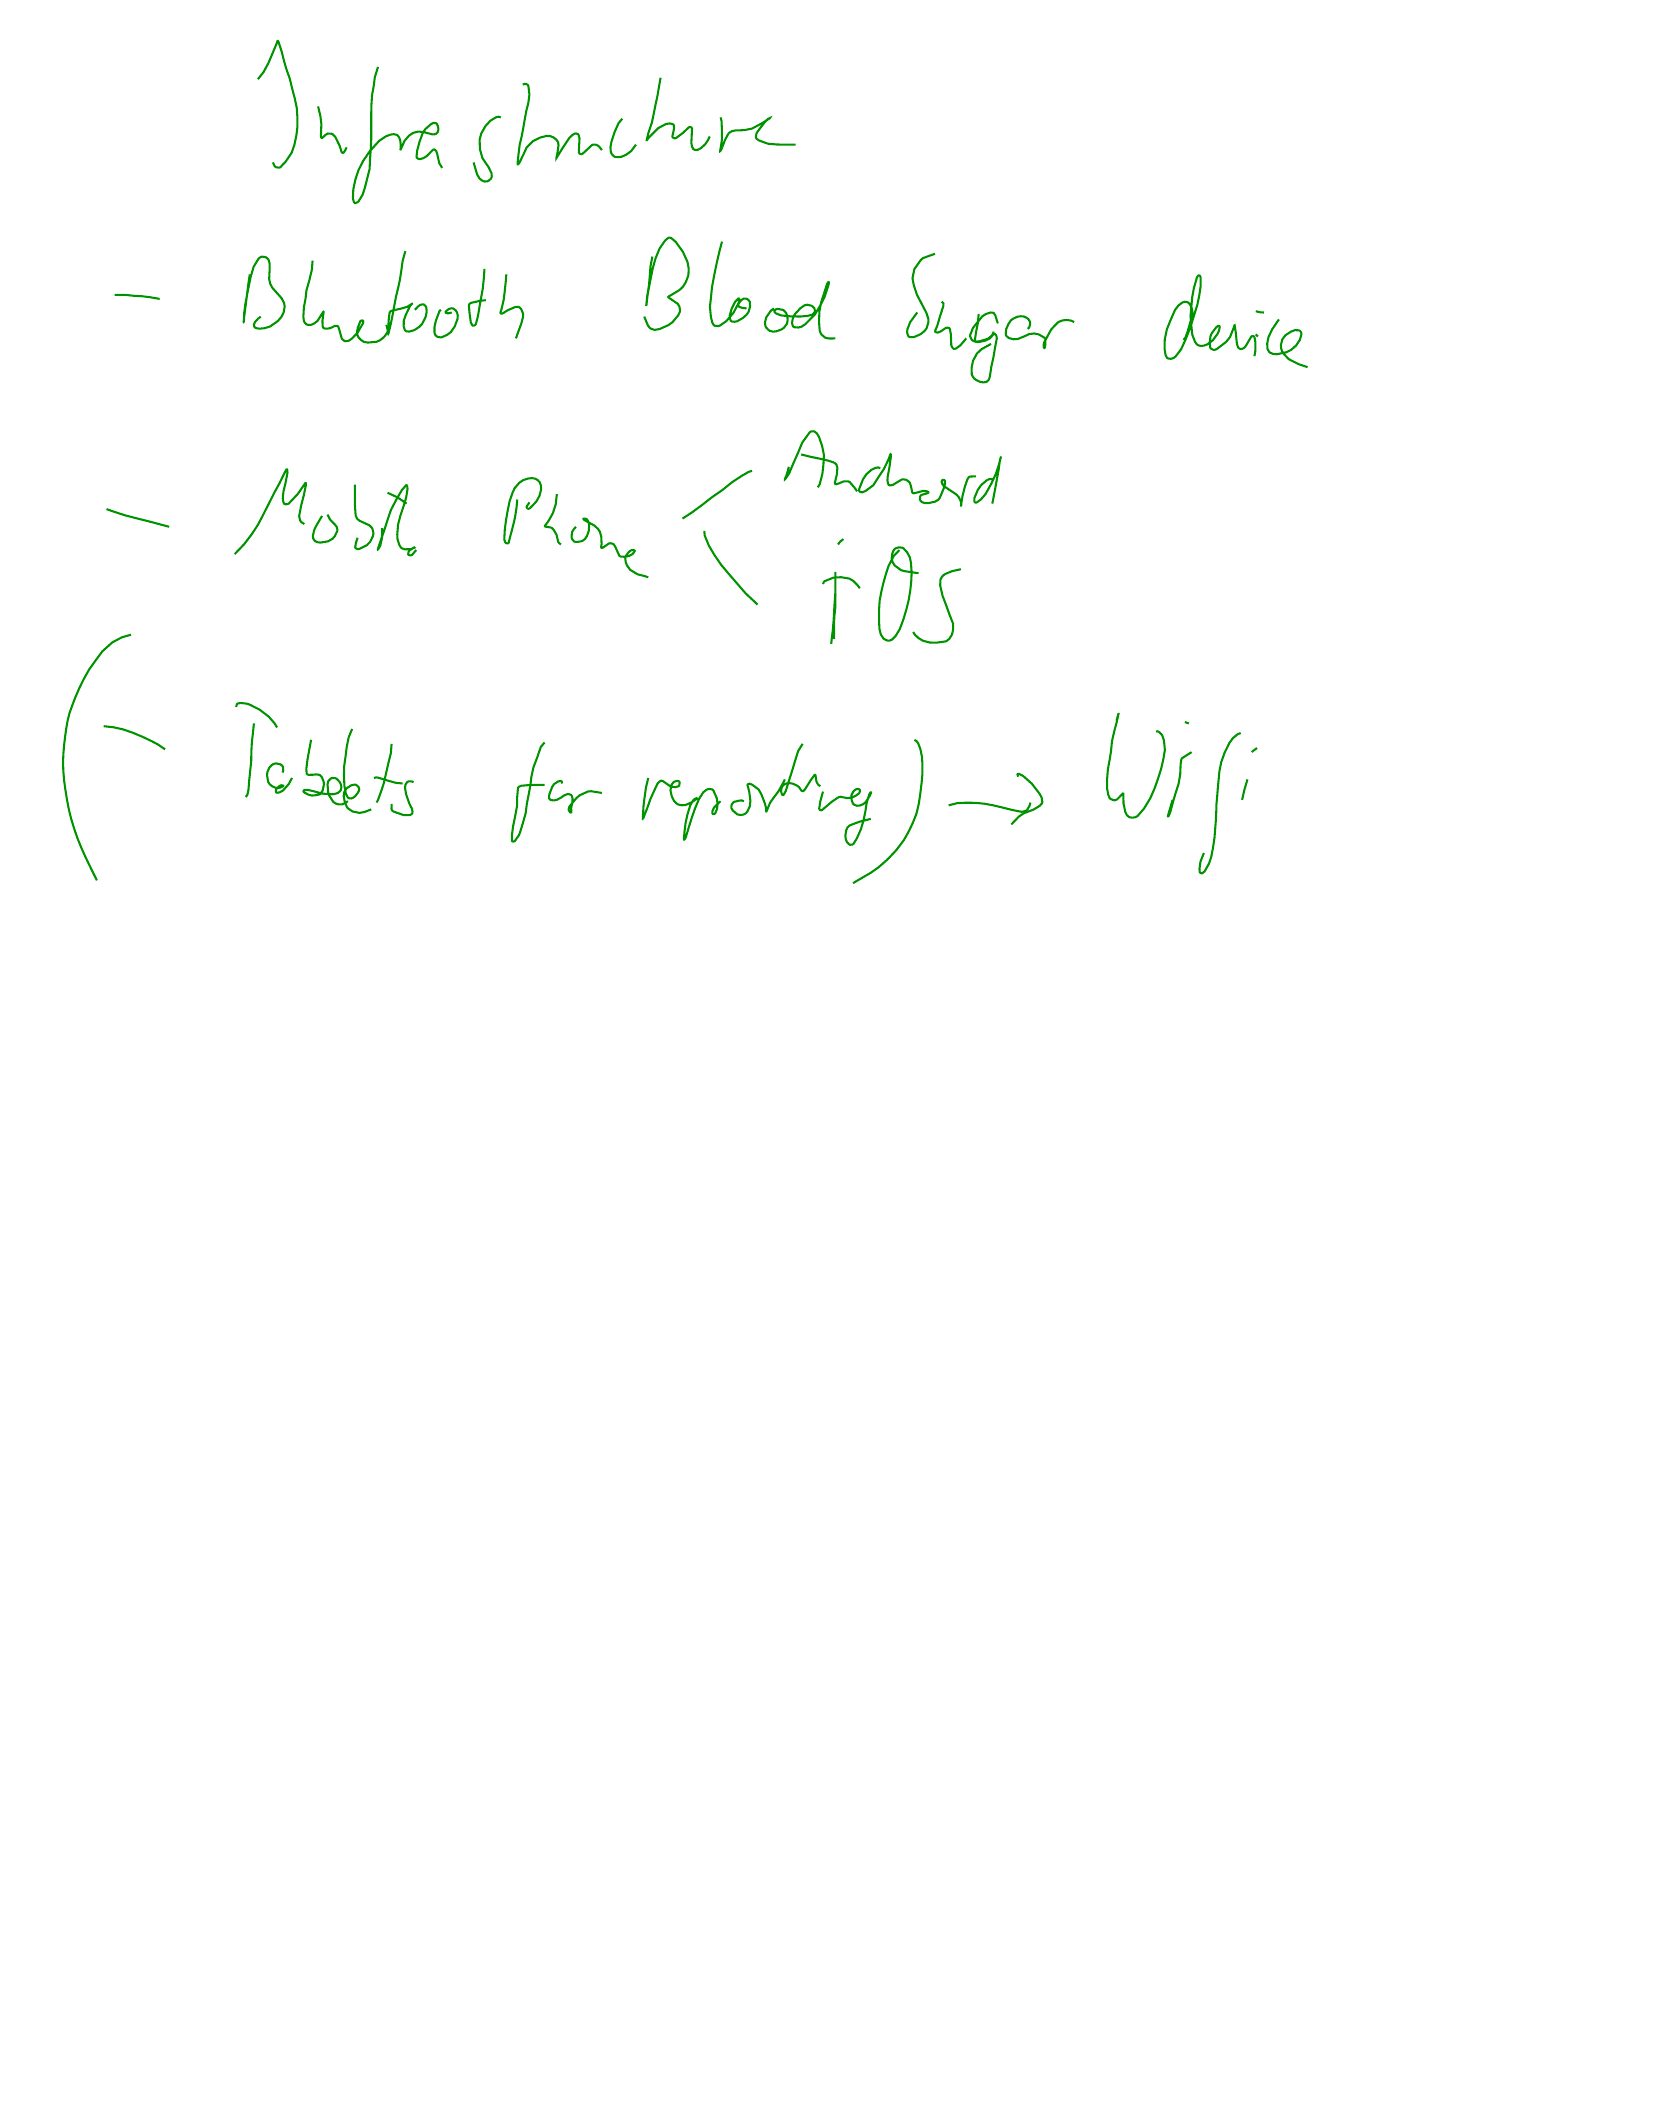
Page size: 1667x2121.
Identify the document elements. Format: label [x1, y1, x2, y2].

text_box [114, 251, 524, 343]
text_box [236, 703, 414, 816]
text_box [118, 727, 166, 750]
text_box [62, 634, 132, 881]
text_box [257, 40, 796, 204]
text_box [511, 739, 923, 884]
text_box [234, 431, 1002, 644]
text_box [644, 237, 1308, 383]
text_box [106, 508, 170, 528]
text_box [948, 713, 1258, 874]
